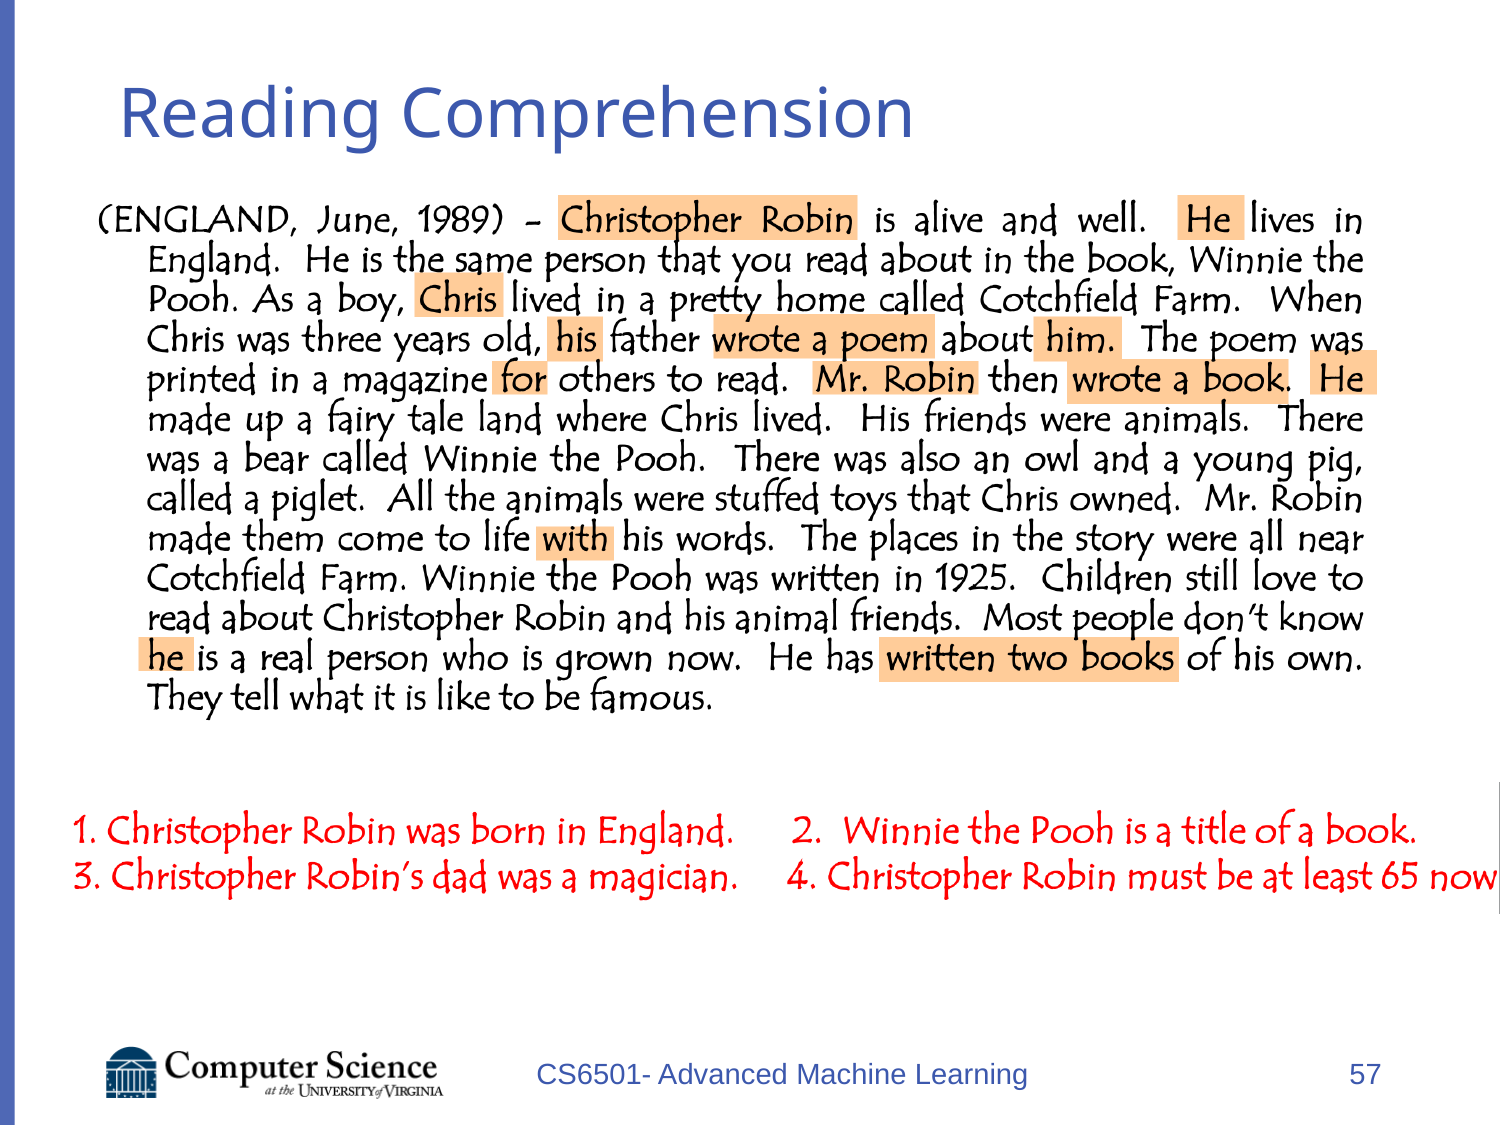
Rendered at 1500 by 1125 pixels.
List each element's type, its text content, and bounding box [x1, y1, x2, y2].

footer CS6501- Advanced Machine Learning [496, 1042, 1069, 1103]
picture [24, 782, 1500, 914]
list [85, 170, 1380, 738]
slide_number 57 [1177, 1042, 1397, 1103]
picture [103, 1045, 450, 1099]
title Reading Comprehension [103, 59, 1397, 171]
